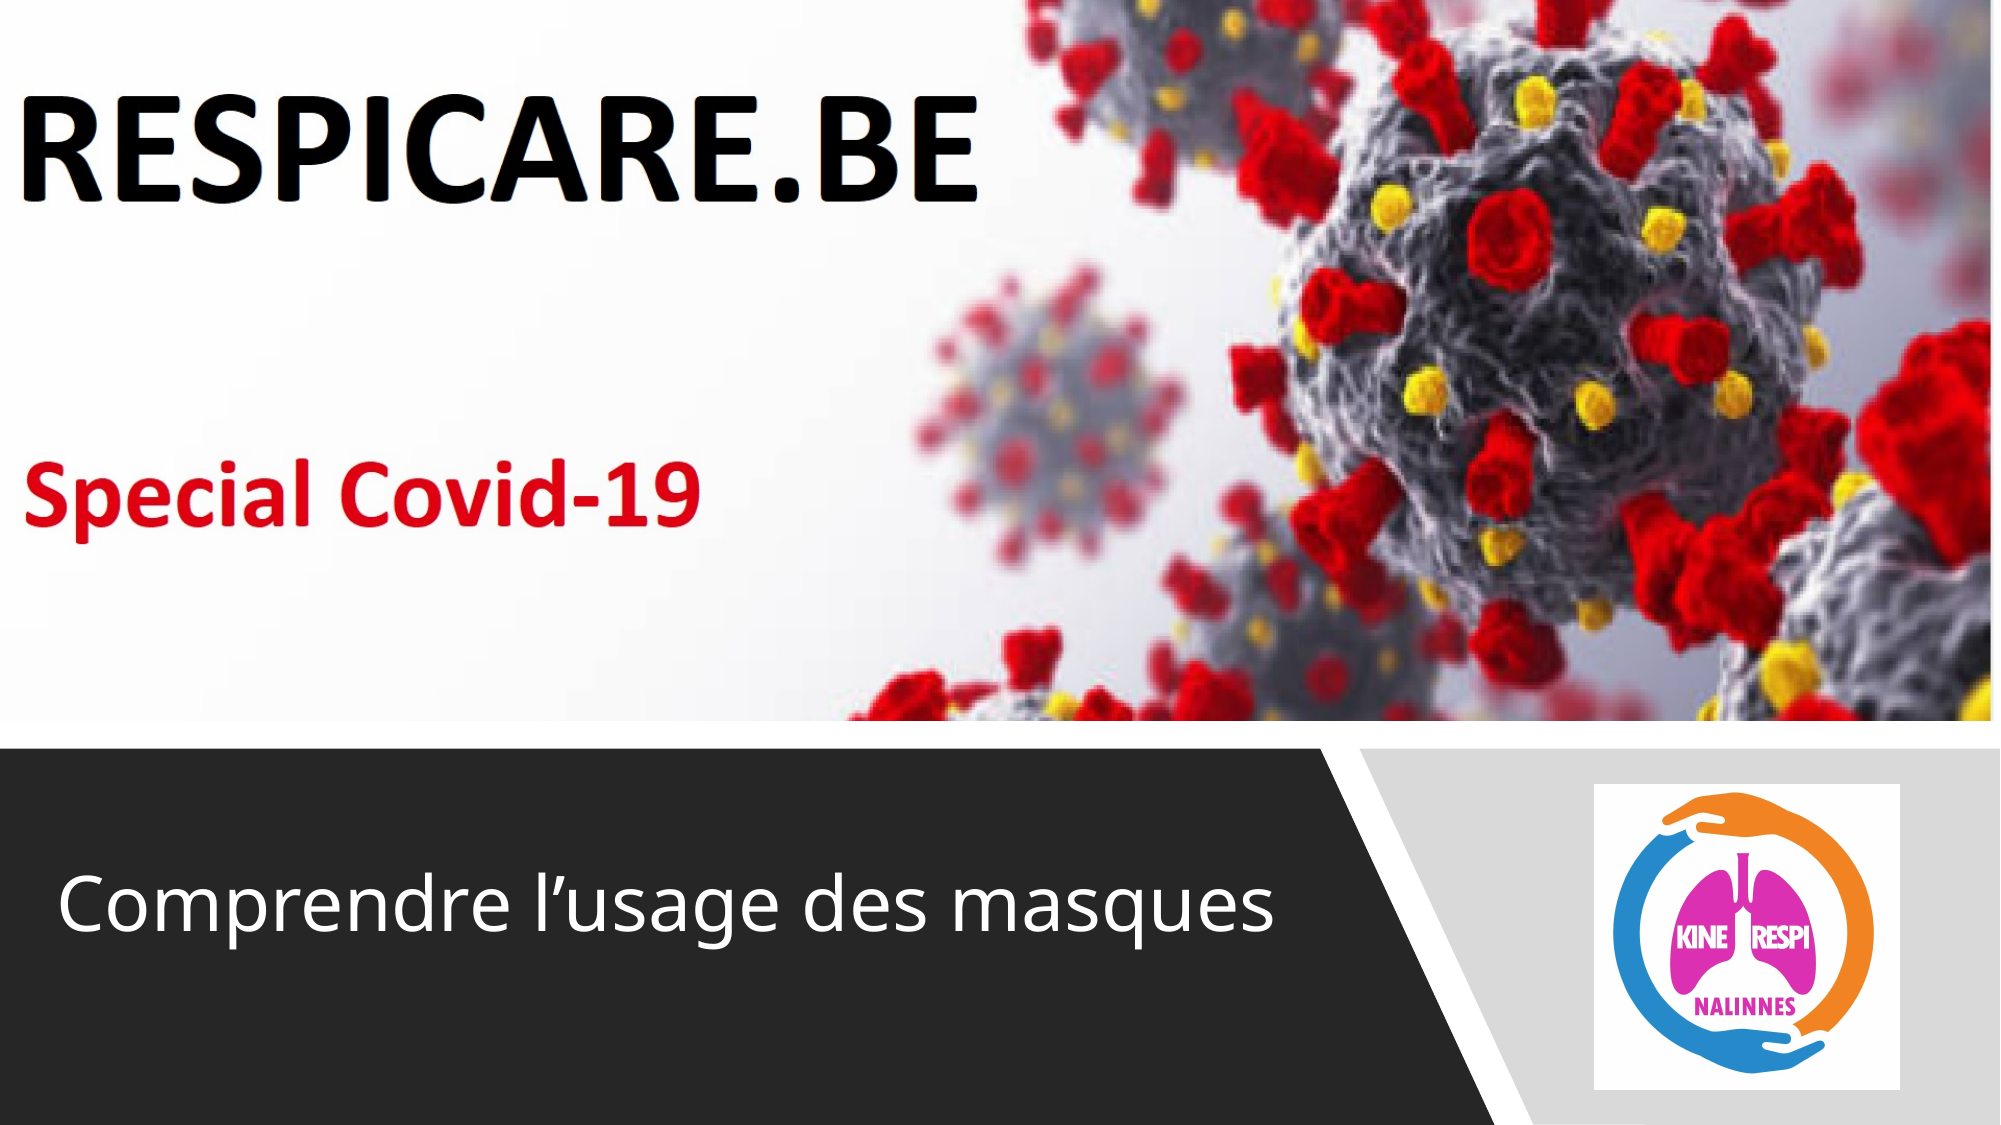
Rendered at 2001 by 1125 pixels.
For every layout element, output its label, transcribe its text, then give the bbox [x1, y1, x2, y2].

text_box [1357, 747, 2000, 1125]
picture [0, 0, 2000, 721]
title Comprendre l’usage des masques [40, 787, 1319, 956]
picture [1594, 784, 1900, 1090]
text_box [0, 747, 1496, 1125]
